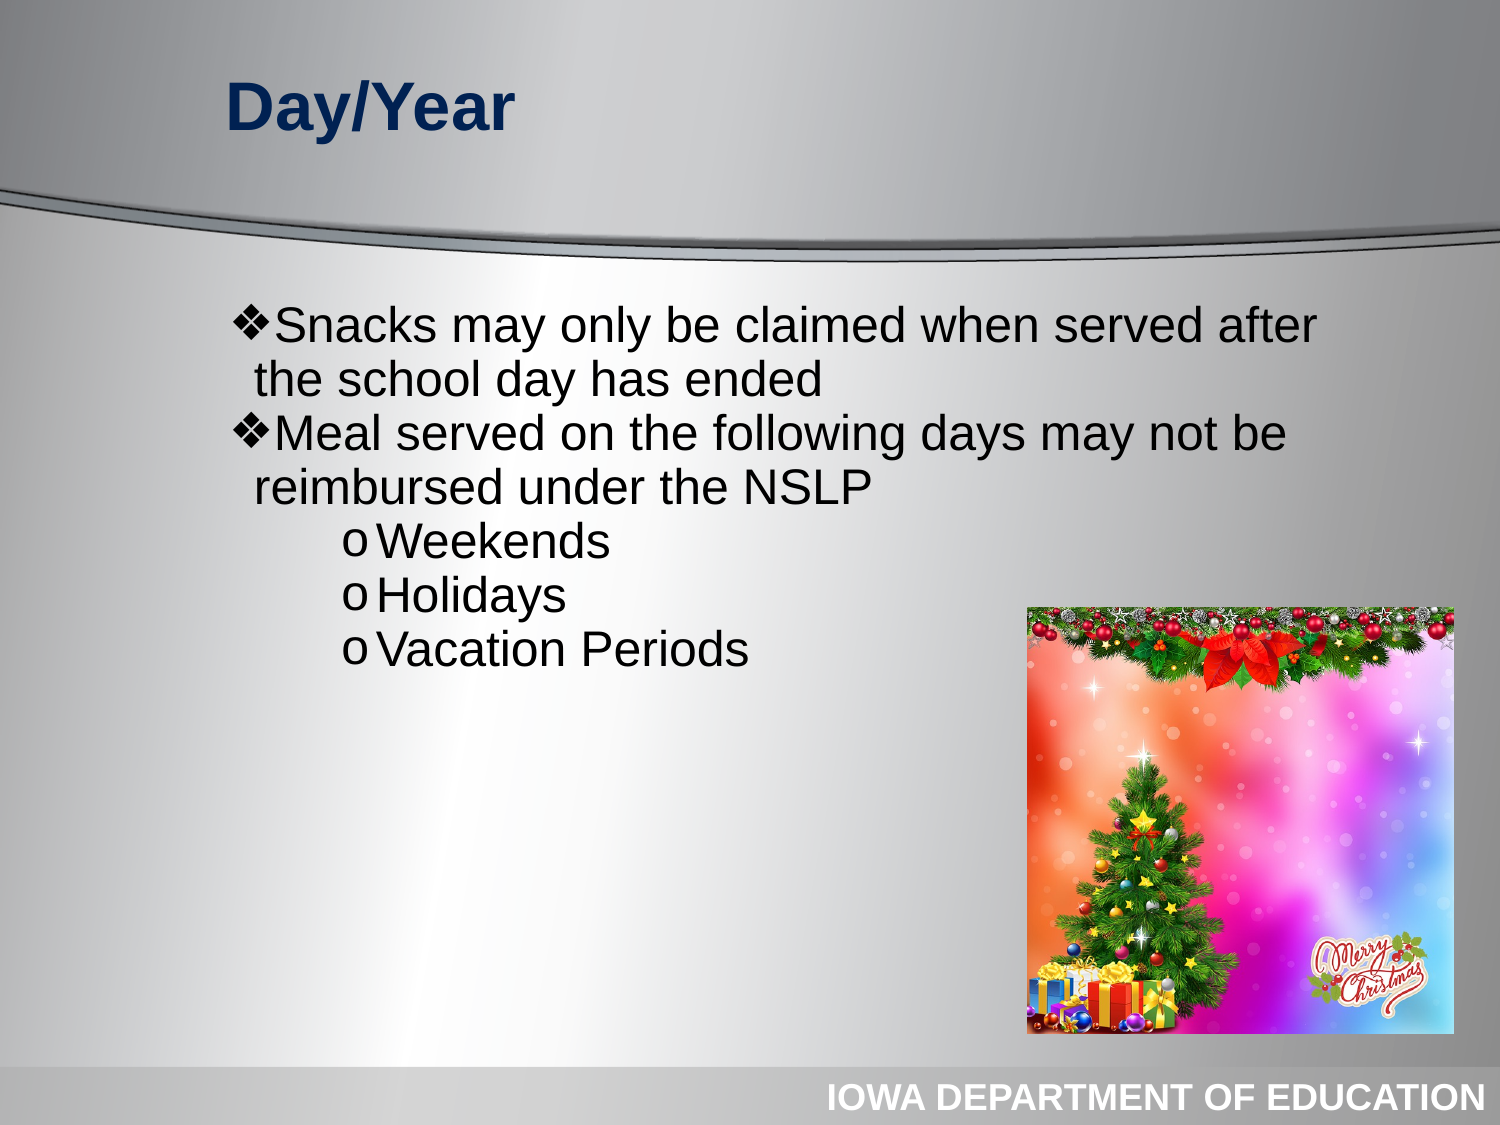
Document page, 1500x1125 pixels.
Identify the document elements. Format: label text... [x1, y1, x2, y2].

title Day/Year [210, 0, 1397, 218]
picture [0, 0, 1500, 1066]
list Snacks may only be claimed when served after the school day has ended Meal served on the following days may not be reimbursed under the NSLP Weekends Holidays Vacation Periods [210, 291, 1397, 1034]
